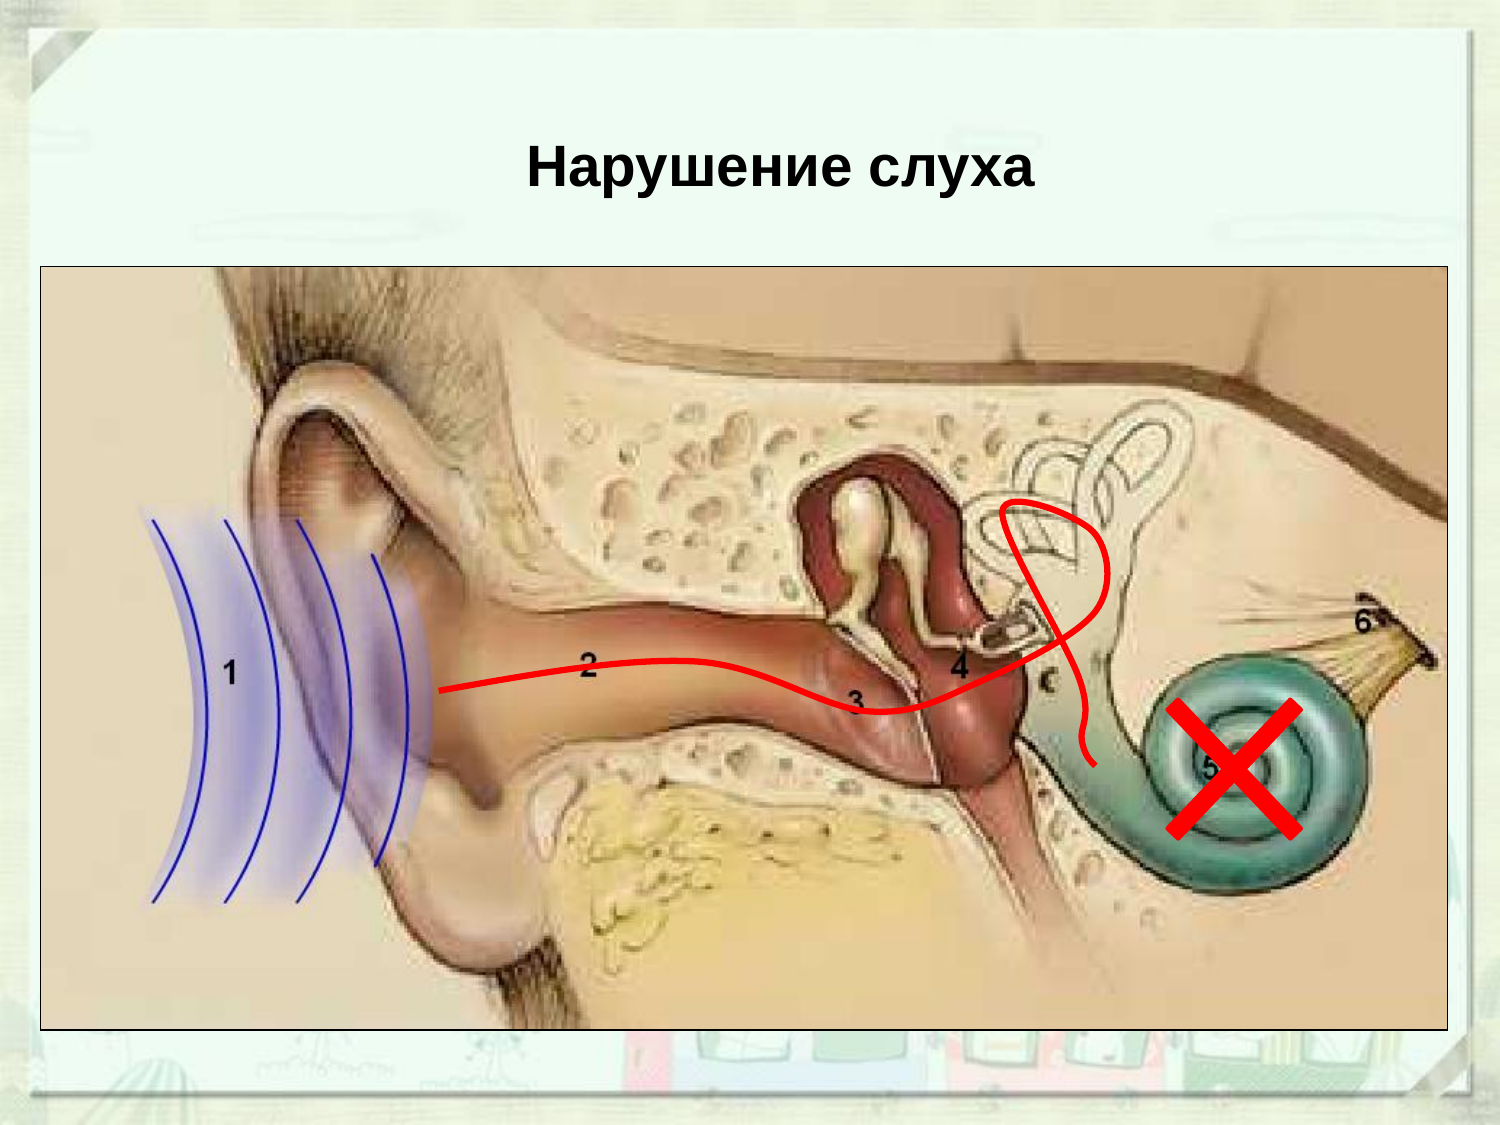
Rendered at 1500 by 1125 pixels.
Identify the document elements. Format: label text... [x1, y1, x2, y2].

picture [0, 0, 1500, 1125]
text_box Нарушение слуха [112, 120, 1376, 206]
